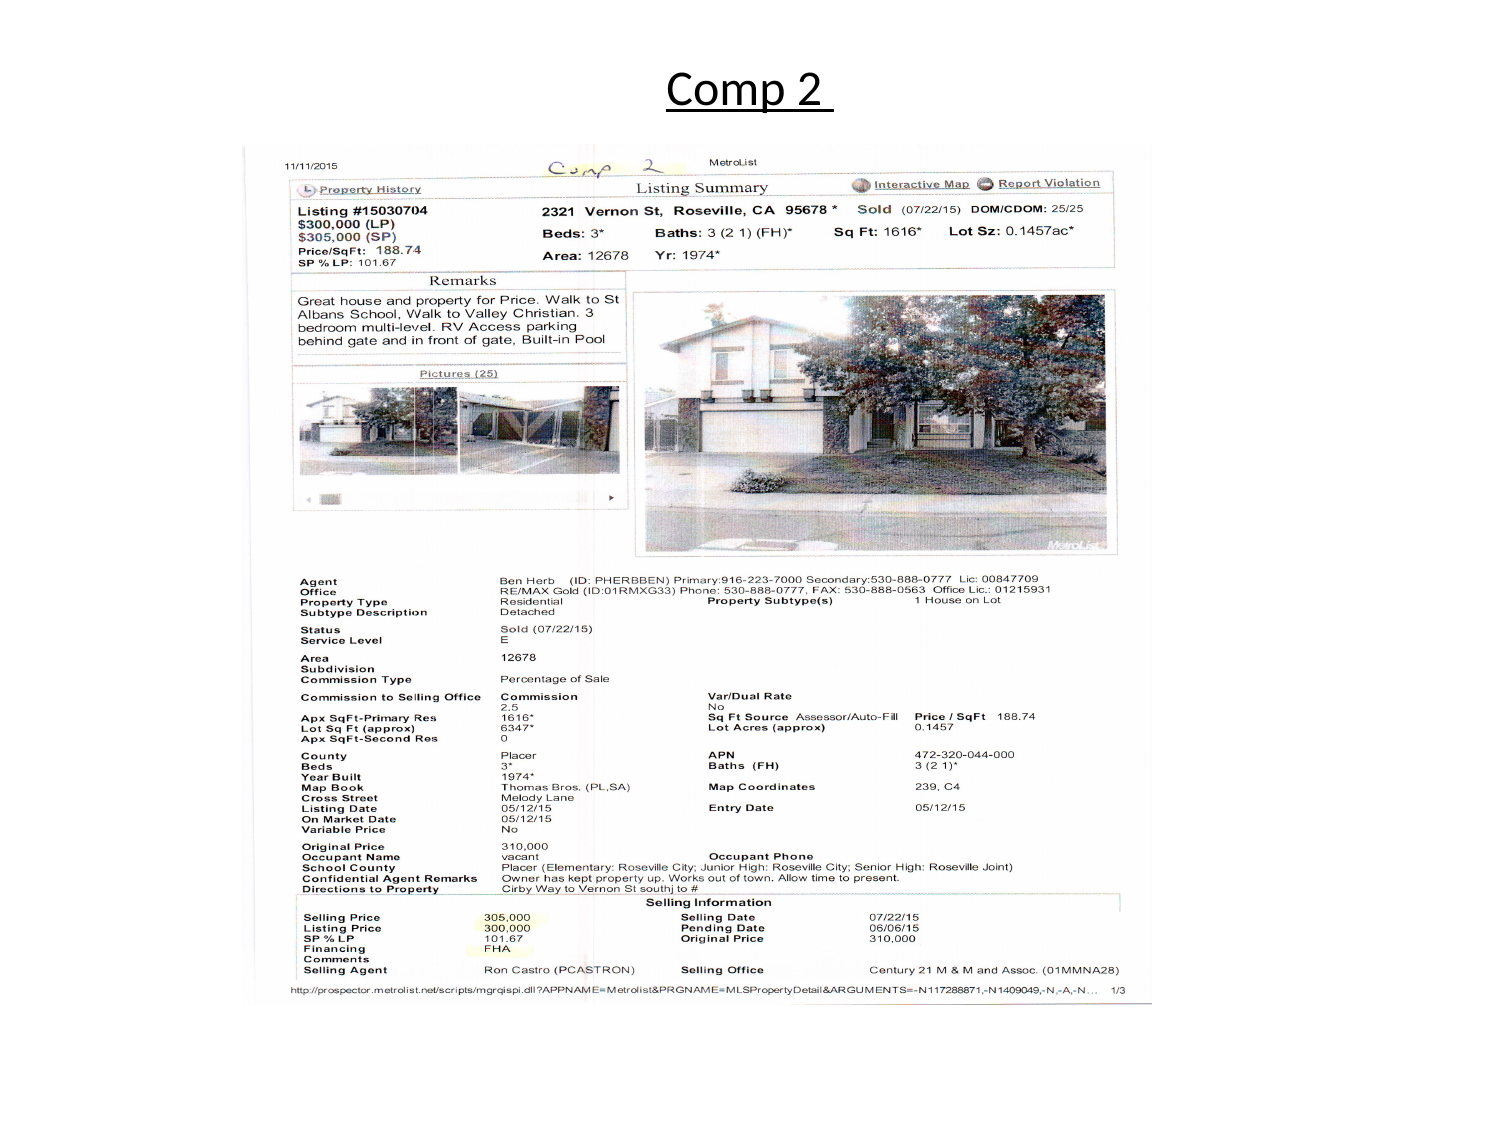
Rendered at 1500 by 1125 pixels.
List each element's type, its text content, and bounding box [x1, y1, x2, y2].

title Comp 2 [74, 44, 1426, 127]
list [241, 144, 1152, 1006]
